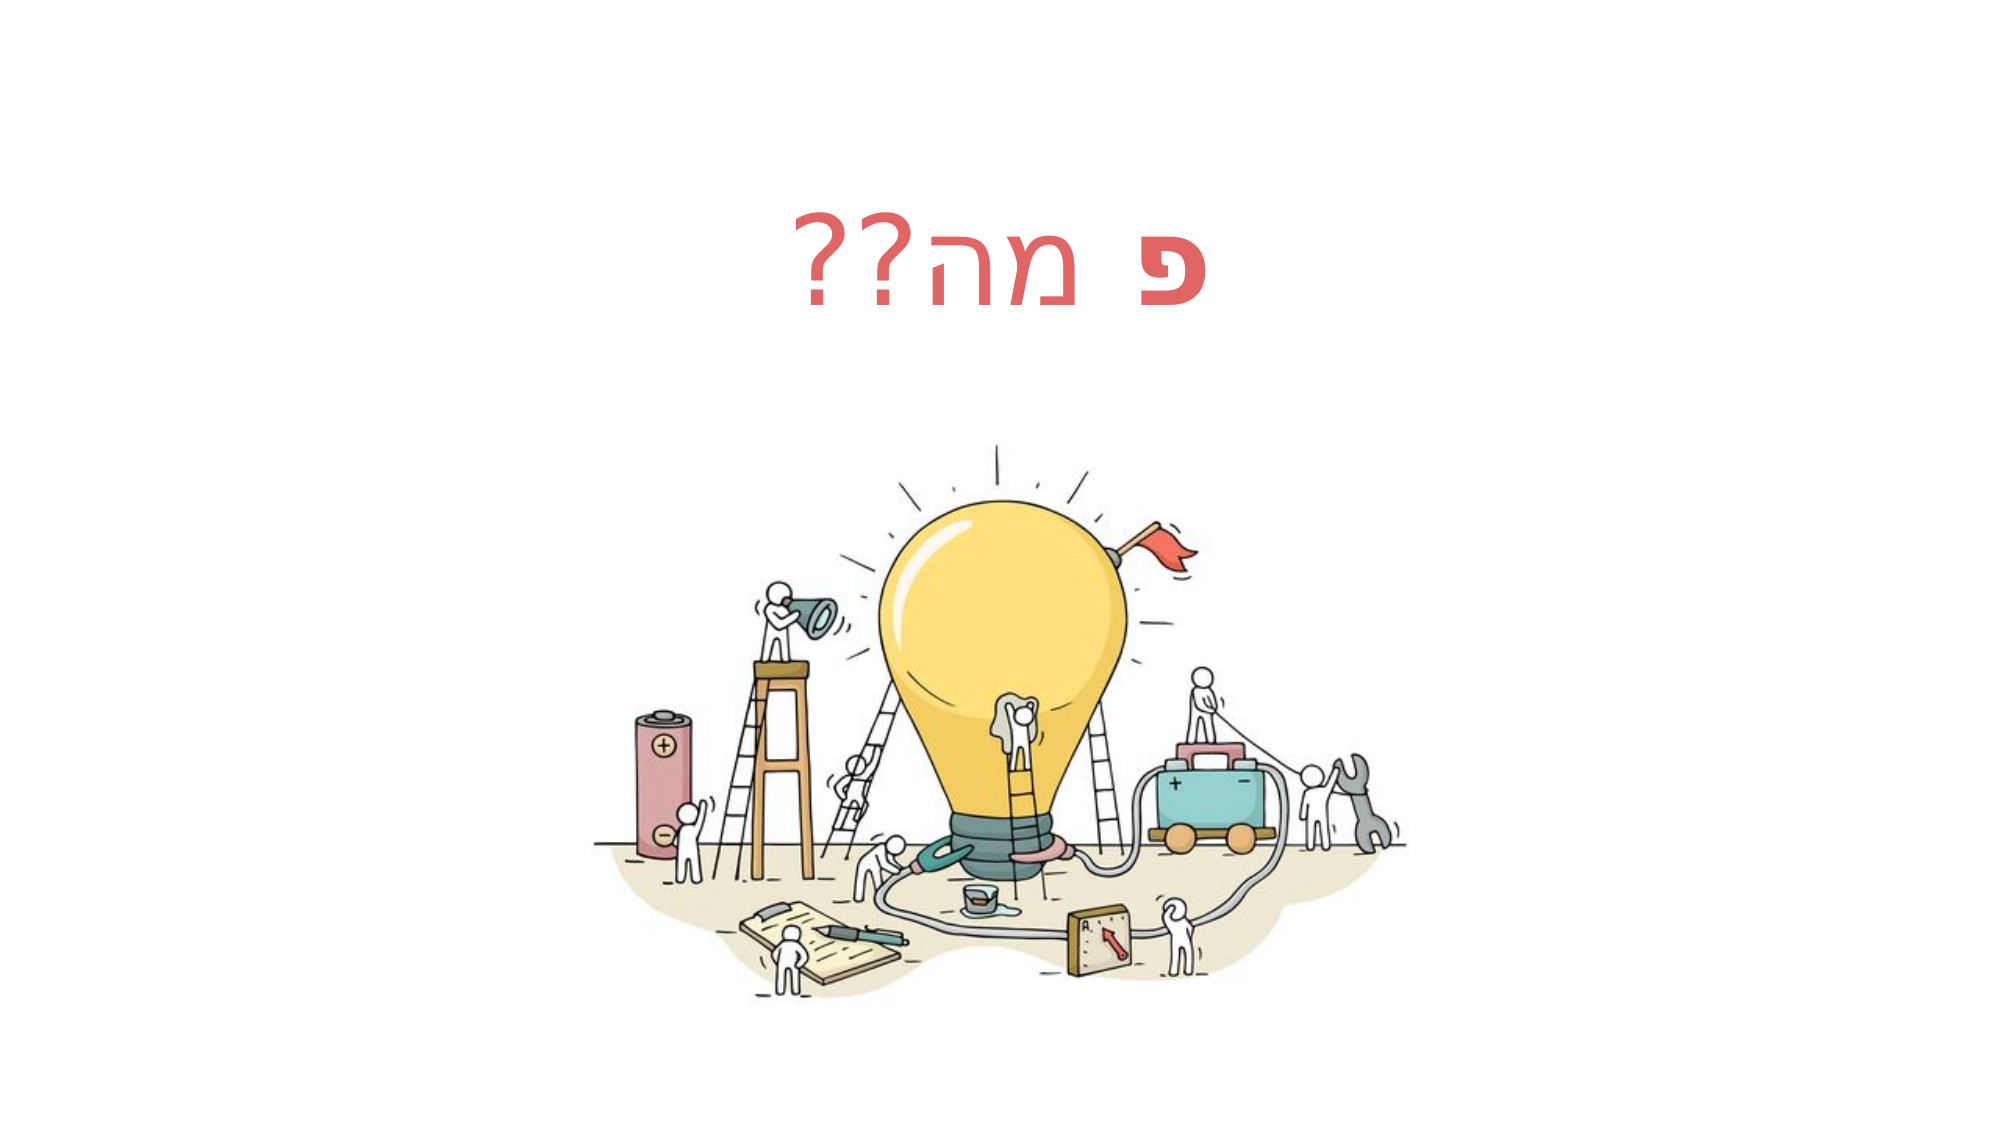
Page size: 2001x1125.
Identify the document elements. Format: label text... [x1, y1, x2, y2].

picture [559, 404, 1440, 1043]
text_box פ מה?? [498, 165, 1502, 283]
